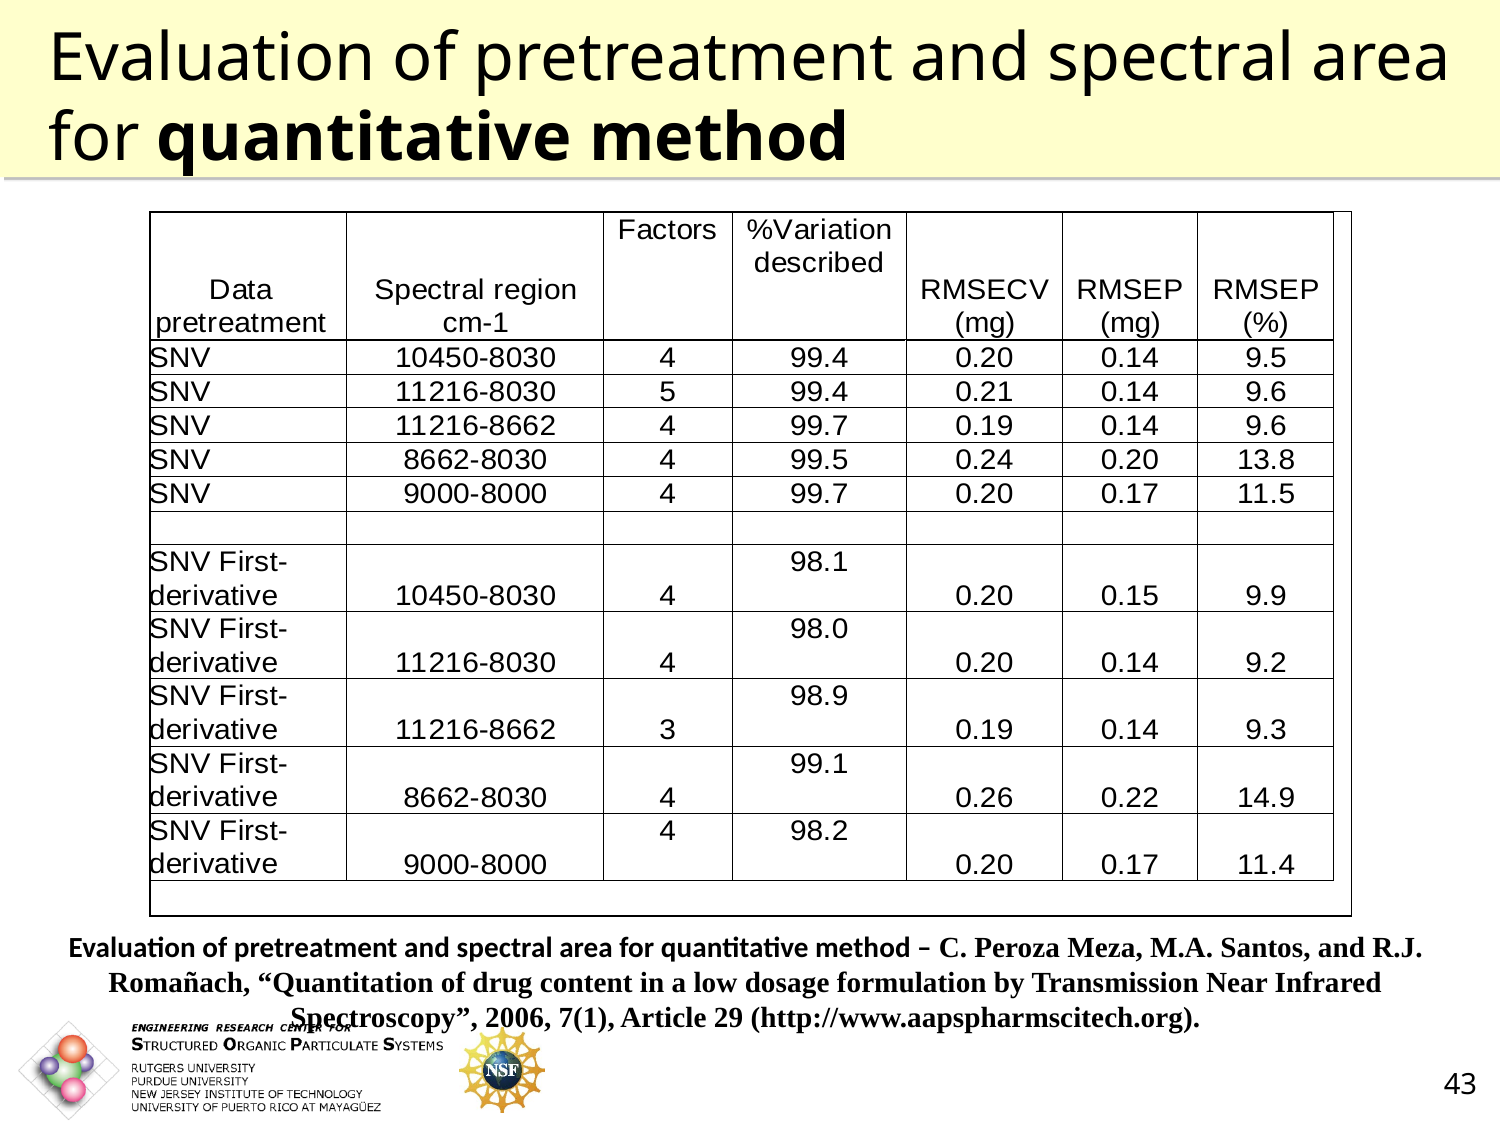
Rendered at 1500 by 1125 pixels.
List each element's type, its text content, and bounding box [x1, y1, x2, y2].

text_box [150, 211, 1351, 916]
picture [459, 1040, 545, 1113]
title Evaluation of pretreatment and spectral area for quantitative method [33, 0, 1500, 188]
picture [14, 1016, 449, 1125]
text_box Evaluation of pretreatment and spectral area for quantitative method – C. Peroza Meza, M.A. Santos, and R.J. Romañach, “Quantitation of drug content in a low dosage formulation by Transmission Near Infrared Spectroscopy”, 2006, 7(1), Article 29 (http://www.aapspharmscitech.org). [46, 920, 1446, 1040]
